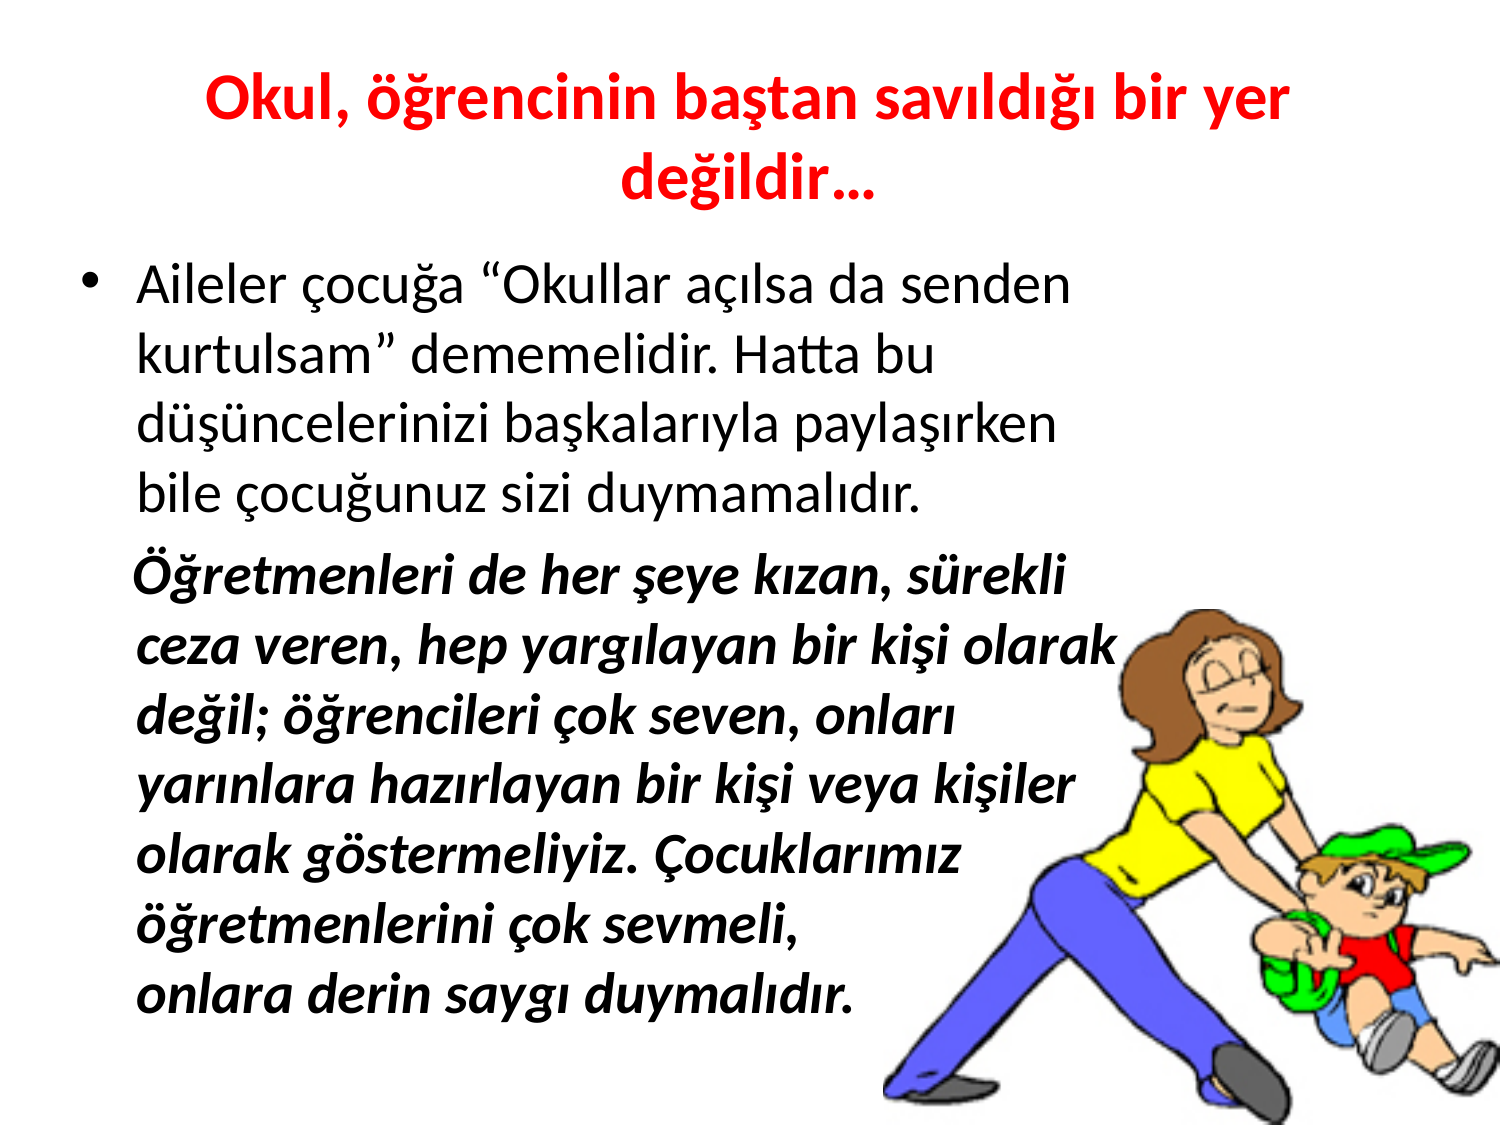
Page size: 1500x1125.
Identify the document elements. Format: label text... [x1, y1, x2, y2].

picture [883, 609, 1500, 1125]
list Aileler çocuğa “Okullar açılsa da senden kurtulsam” dememelidir. Hatta bu düşüncelerinizi başkalarıyla paylaşırken bile çocuğunuz sizi duymamalıdır. Öğretmenleri de her şeye kızan, sürekli ceza veren, hep yargılayan bir kişi olarak değil; öğrencileri çok seven, onları yarınlara hazırlayan bir kişi veya kişiler olarak göstermeliyiz. Çocuklarımız öğretmenlerini çok sevmeli, onlara derin saygı duymalıdır. [64, 237, 1152, 1094]
title Okul, öğrencinin baştan savıldığı bir yer değildir… [75, 45, 1424, 220]
